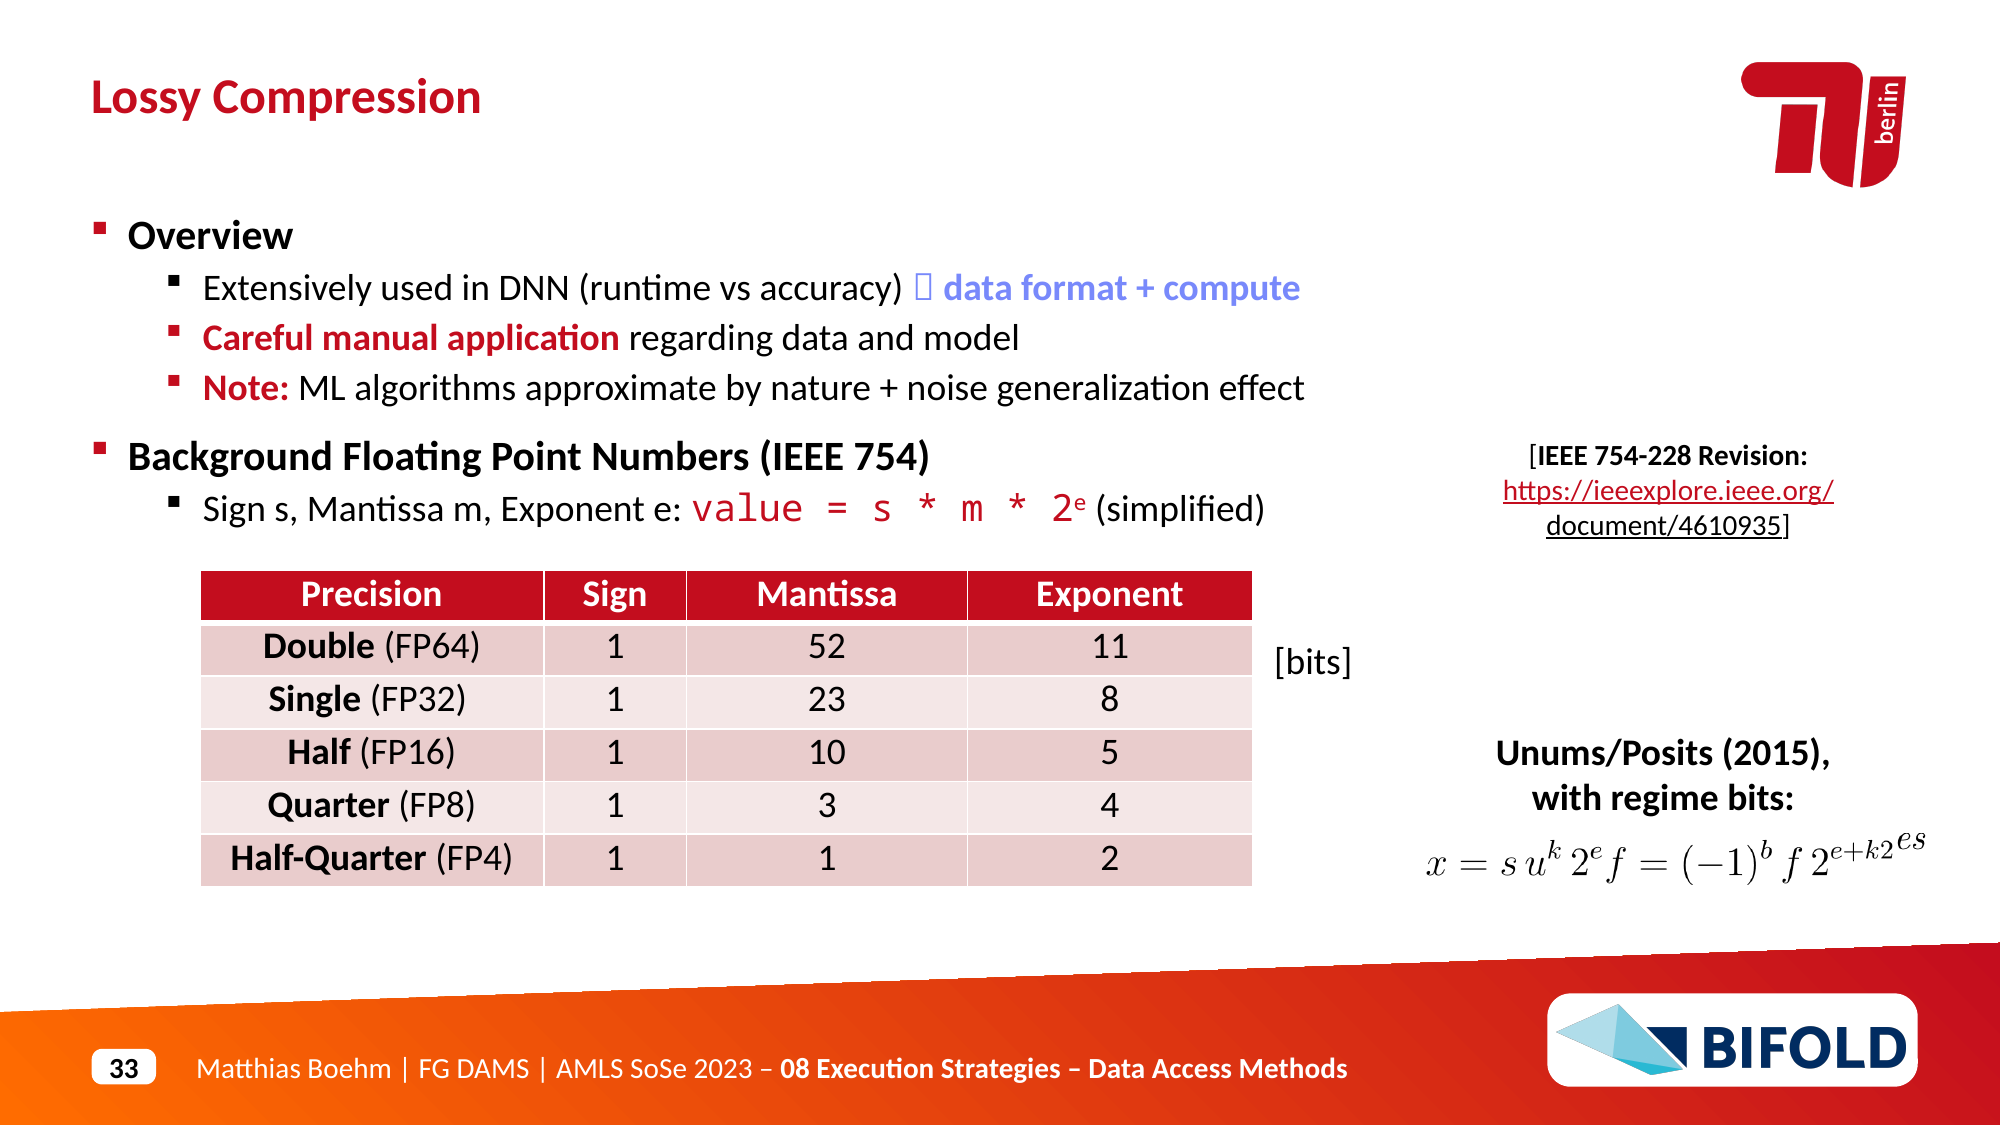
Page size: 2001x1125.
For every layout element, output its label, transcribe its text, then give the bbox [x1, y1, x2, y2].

picture [1423, 833, 1930, 885]
text_box [IEEE 754-228 Revision: https://ieeexplore.ieee.org/ document/4610935] [1417, 428, 1920, 549]
table_cell 1 [545, 835, 686, 886]
picture [1741, 62, 1906, 188]
table_header Mantissa [687, 571, 967, 620]
table_cell 8 [968, 677, 1252, 728]
list Overview Extensively used in DNN (runtime vs accuracy)  data format + compute Careful manual application regarding data and model Note: ML algorithms approximate by nature + noise generalization effect Background Floating Point Numbers (IEEE 754) Sign s, Mantissa m, Exponent e: value = s * m * 2e (simplified) [90, 208, 1908, 948]
table_cell Half-Quarter (FP4) [201, 835, 543, 886]
table_cell 11 [968, 626, 1252, 675]
table_cell 10 [687, 730, 967, 781]
text_box Unums/Posits (2015), with regime bits: [1412, 720, 1915, 825]
table_cell 1 [545, 677, 686, 728]
table_cell 1 [545, 782, 686, 833]
table_cell 1 [687, 835, 967, 886]
table_cell 5 [968, 730, 1252, 781]
table_header Precision [201, 571, 543, 620]
table_cell 1 [545, 626, 686, 675]
text_box [bits] [1252, 629, 1375, 690]
table_header Exponent [968, 571, 1252, 620]
table_cell Half (FP16) [201, 730, 543, 781]
picture [1556, 1004, 1906, 1075]
list Lossy Compression [91, 65, 1455, 183]
table_cell 2 [968, 835, 1252, 886]
table_cell 4 [968, 782, 1252, 833]
table_cell Quarter (FP8) [201, 782, 543, 833]
table_cell Single (FP32) [201, 677, 543, 728]
table_cell 1 [545, 730, 686, 781]
table_cell 3 [687, 782, 967, 833]
table_cell 23 [687, 677, 967, 728]
table_header Sign [545, 571, 686, 620]
table_cell Double (FP64) [201, 626, 543, 675]
table_cell 52 [687, 626, 967, 675]
